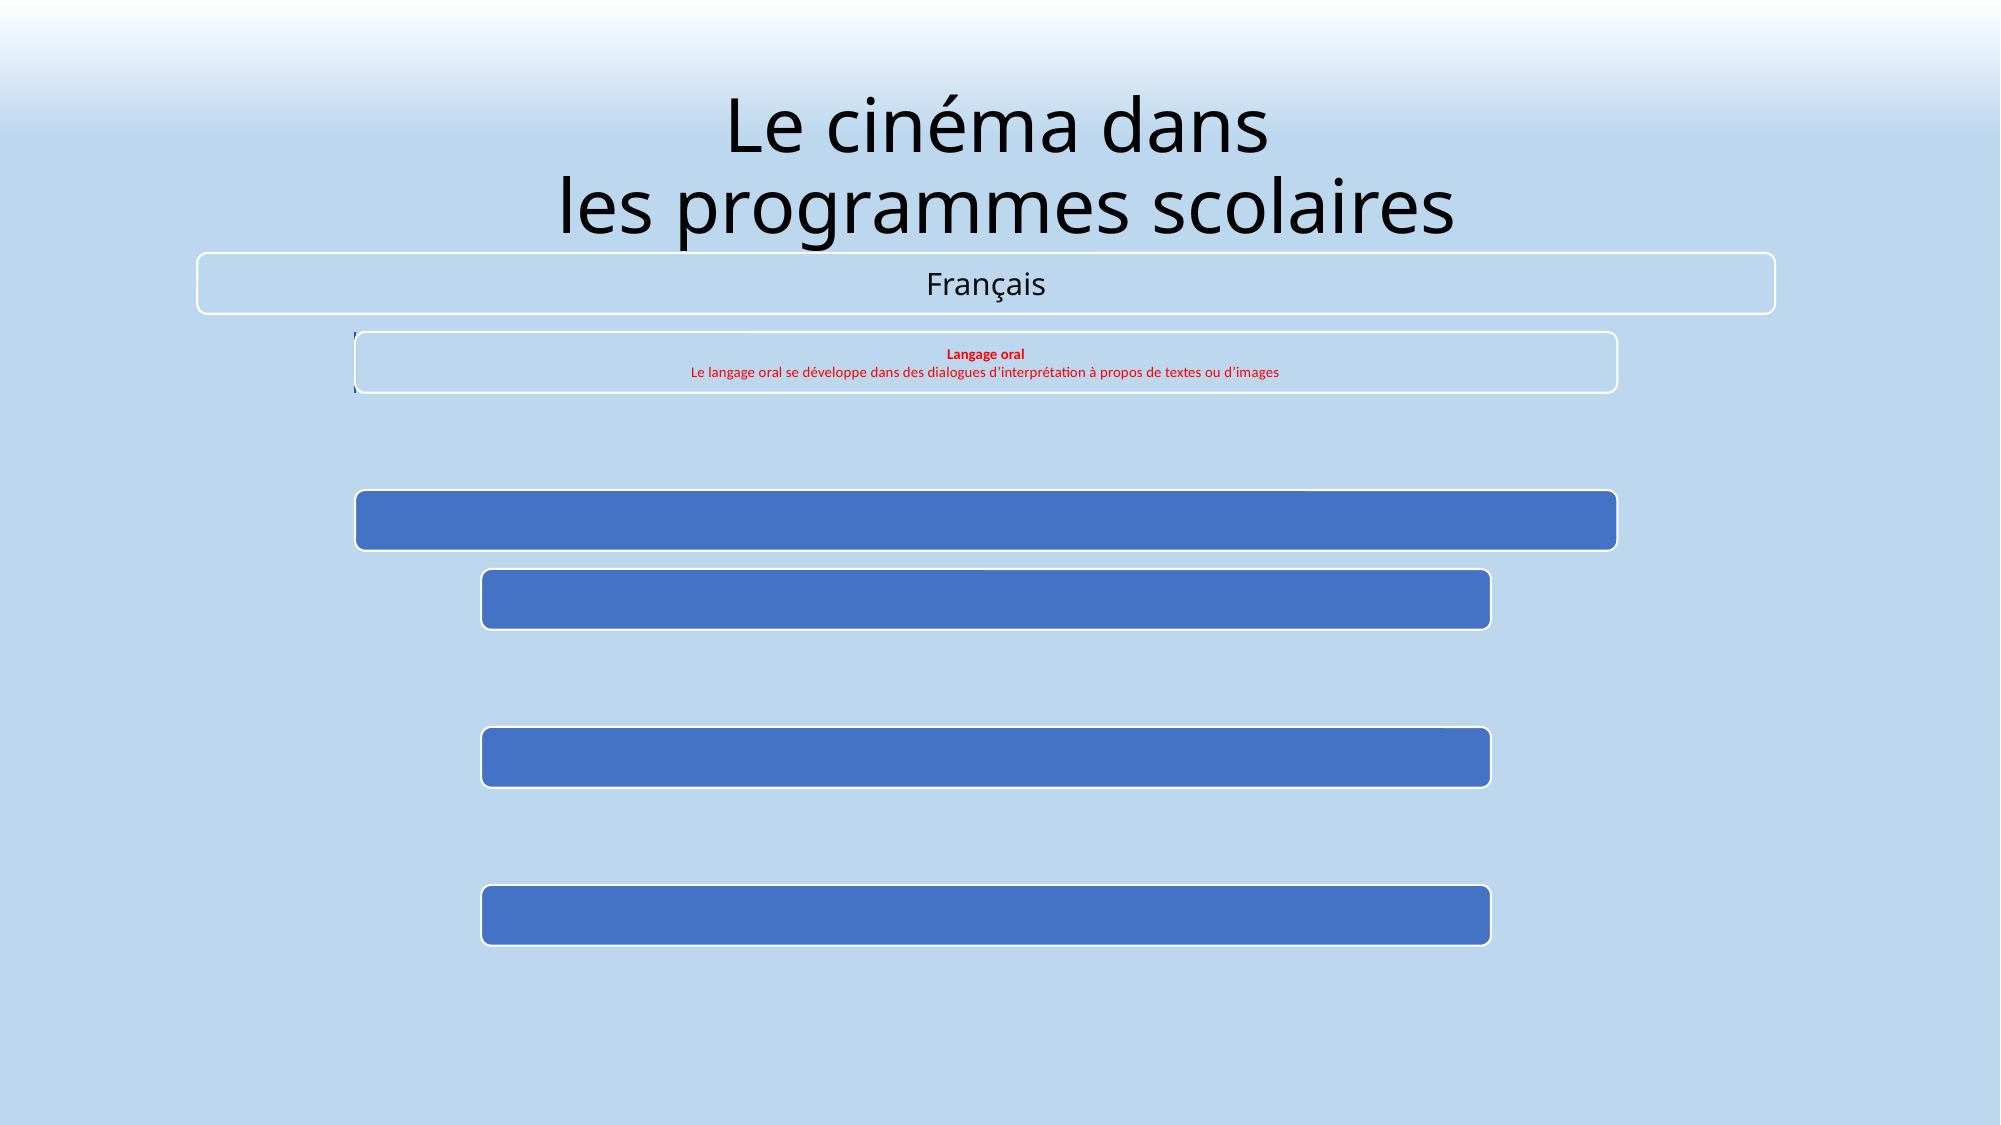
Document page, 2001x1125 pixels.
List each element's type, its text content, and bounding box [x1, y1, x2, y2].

title Le cinéma dans les programmes scolaires [42, 59, 1973, 252]
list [0, 252, 1973, 1104]
